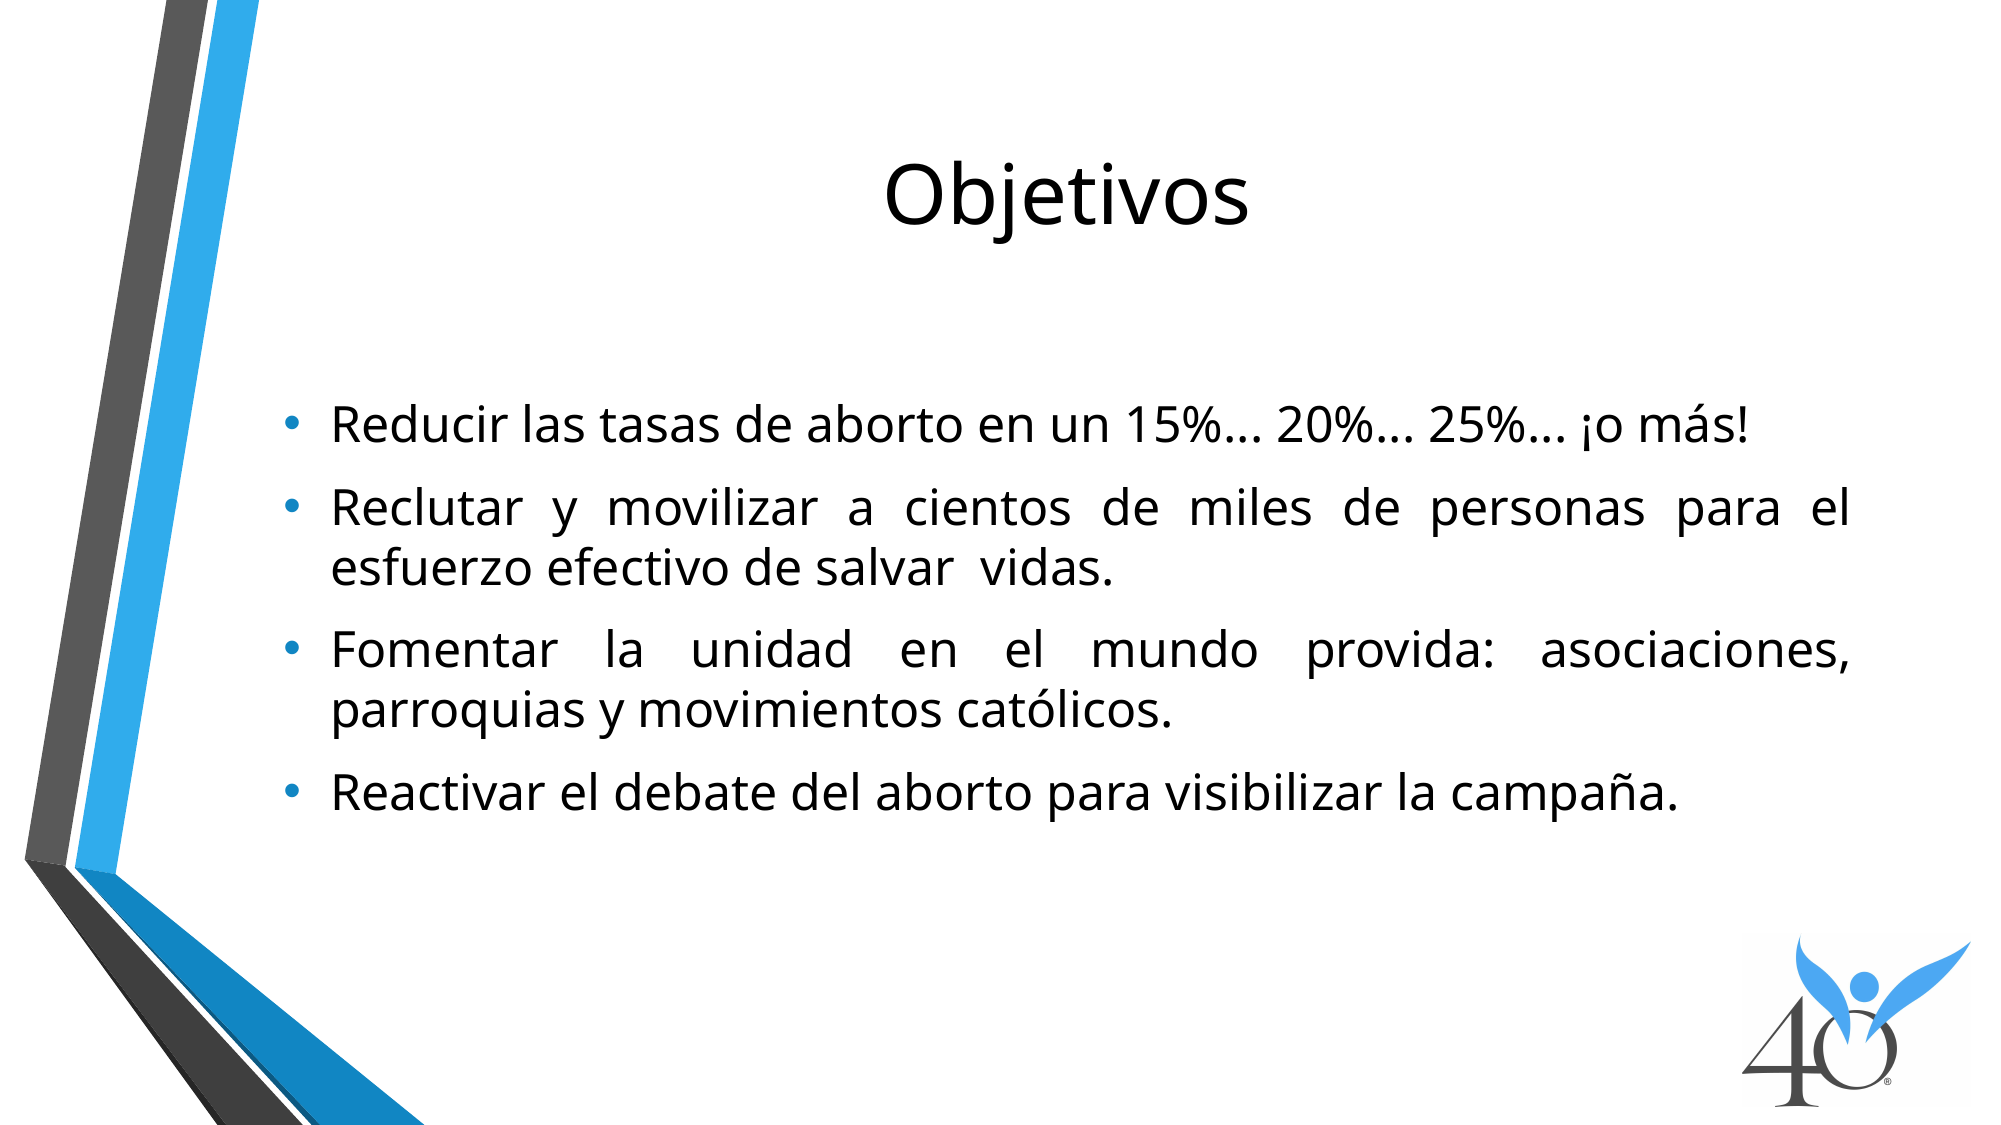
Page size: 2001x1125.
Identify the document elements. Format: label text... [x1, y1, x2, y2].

title Objetivos [243, 112, 1891, 271]
picture [1741, 932, 1971, 1107]
list Reducir las tasas de aborto en un 15%... 20%... 25%... ¡o más! Reclutar y movilizar a cientos de miles de personas para el esfuerzo efectivo de salvar vidas. Fomentar la unidad en el mundo provida: asociaciones, parroquias y movimientos católicos. Reactivar el debate del aborto para visibilizar la campaña. [268, 270, 1868, 1025]
